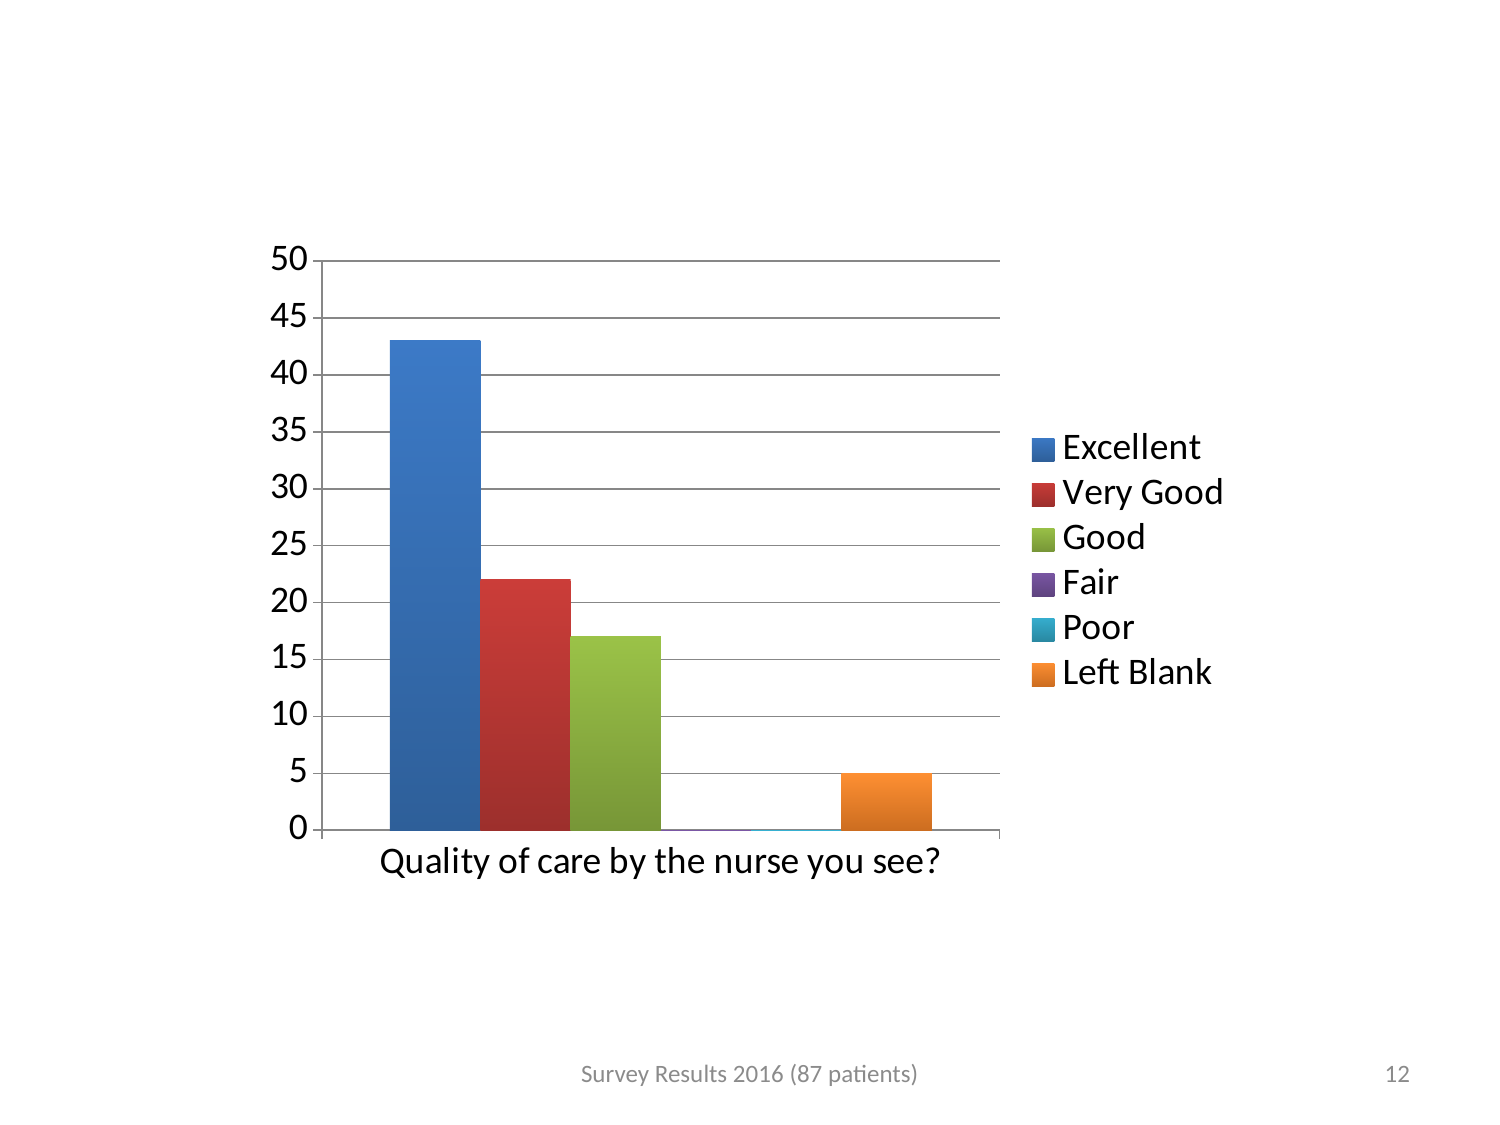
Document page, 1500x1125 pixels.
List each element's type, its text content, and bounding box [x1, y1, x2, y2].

footer Survey Results 2016 (87 patients) [512, 1042, 988, 1103]
slide_number 12 [1074, 1042, 1425, 1103]
chart [249, 228, 1251, 897]
